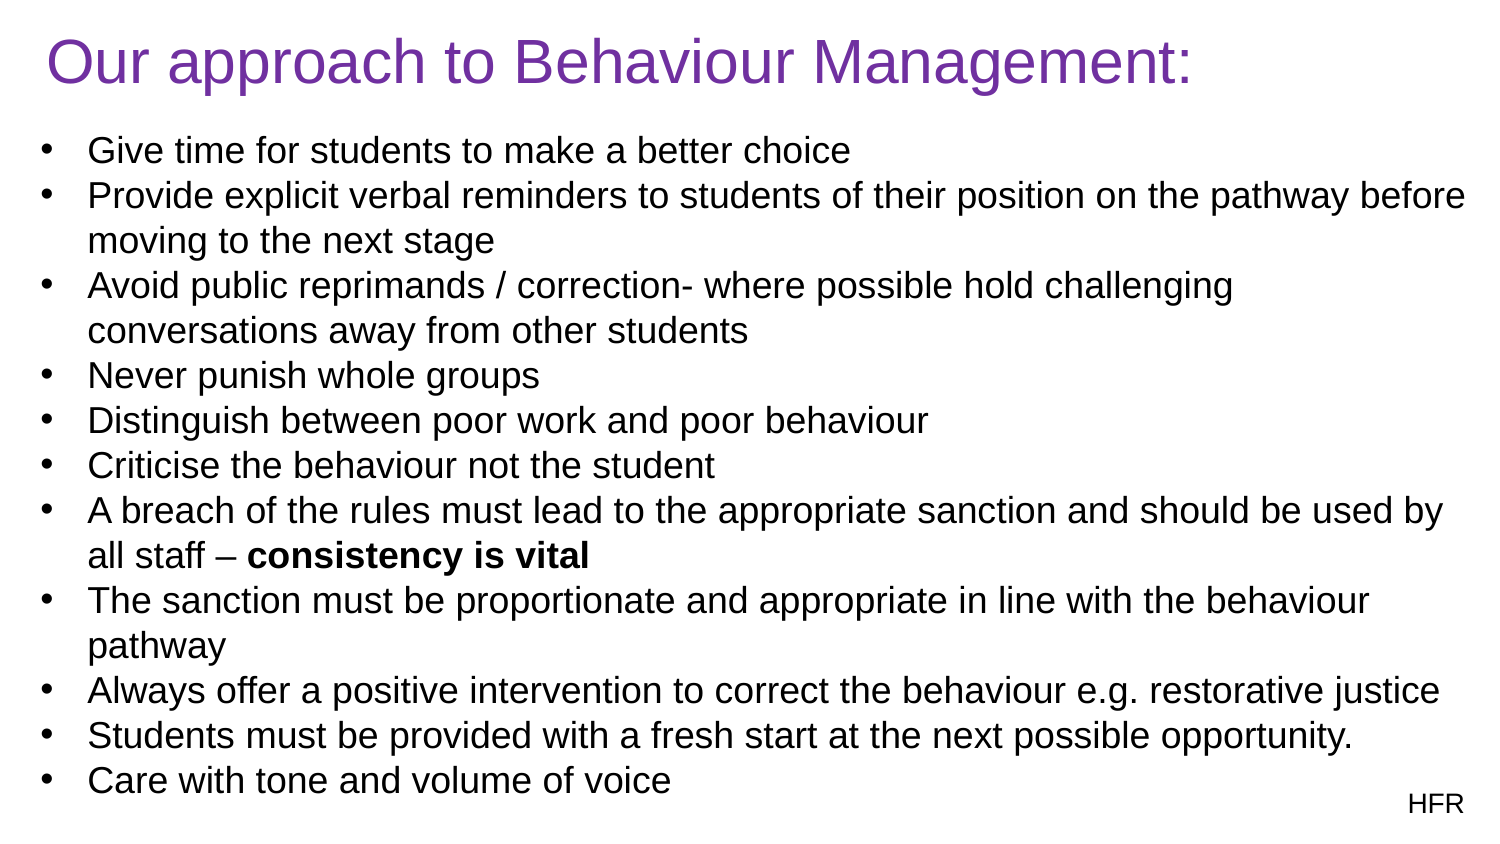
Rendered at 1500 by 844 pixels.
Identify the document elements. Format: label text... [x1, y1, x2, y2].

text_box Give time for students to make a better choice Provide explicit verbal reminders to students of their position on the pathway before moving to the next stage Avoid public reprimands / correction- where possible hold challenging conversations away from other students Never punish whole groups Distinguish between poor work and poor behaviour Criticise the behaviour not the student A breach of the rules must lead to the appropriate sanction and should be used by all staff – consistency is vital The sanction must be proportionate and appropriate in line with the behaviour pathway Always offer a positive intervention to correct the behaviour e.g. restorative justice Students must be provided with a fresh start at the next possible opportunity. Care with tone and volume of voice [25, 118, 1482, 809]
text_box HFR [1392, 777, 1500, 827]
text_box Our approach to Behaviour Management: [31, 14, 1228, 104]
